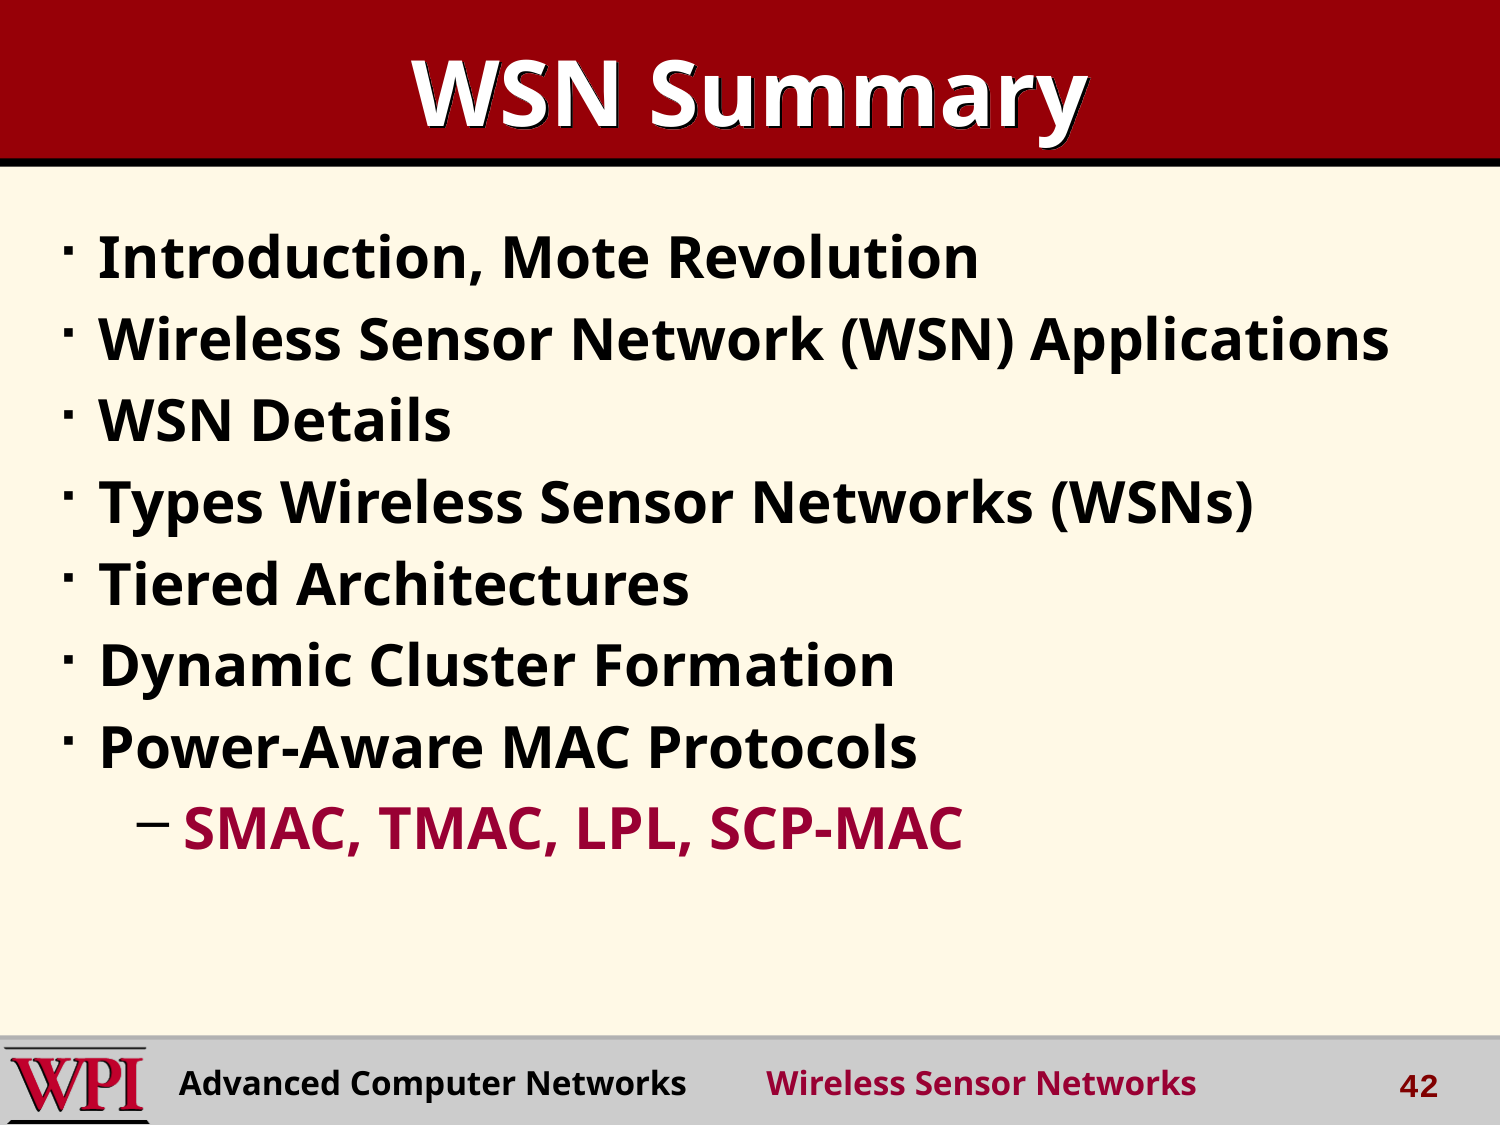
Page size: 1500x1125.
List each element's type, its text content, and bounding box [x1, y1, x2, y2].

footer Advanced Computer Networks Wireless Sensor Networks [163, 1054, 1337, 1122]
picture [0, 0, 1500, 158]
list Introduction, Mote Revolution Wireless Sensor Network (WSN) Applications WSN Details Types Wireless Sensor Networks (WSNs) Tiered Architectures Dynamic Cluster Formation Power-Aware MAC Protocols SMAC, TMAC, LPL, SCP-MAC [46, 212, 1426, 1001]
picture [0, 167, 1500, 1035]
title WSN Summary [29, 18, 1471, 150]
slide_number 42 [1344, 1056, 1495, 1095]
picture [0, 1040, 1500, 1125]
